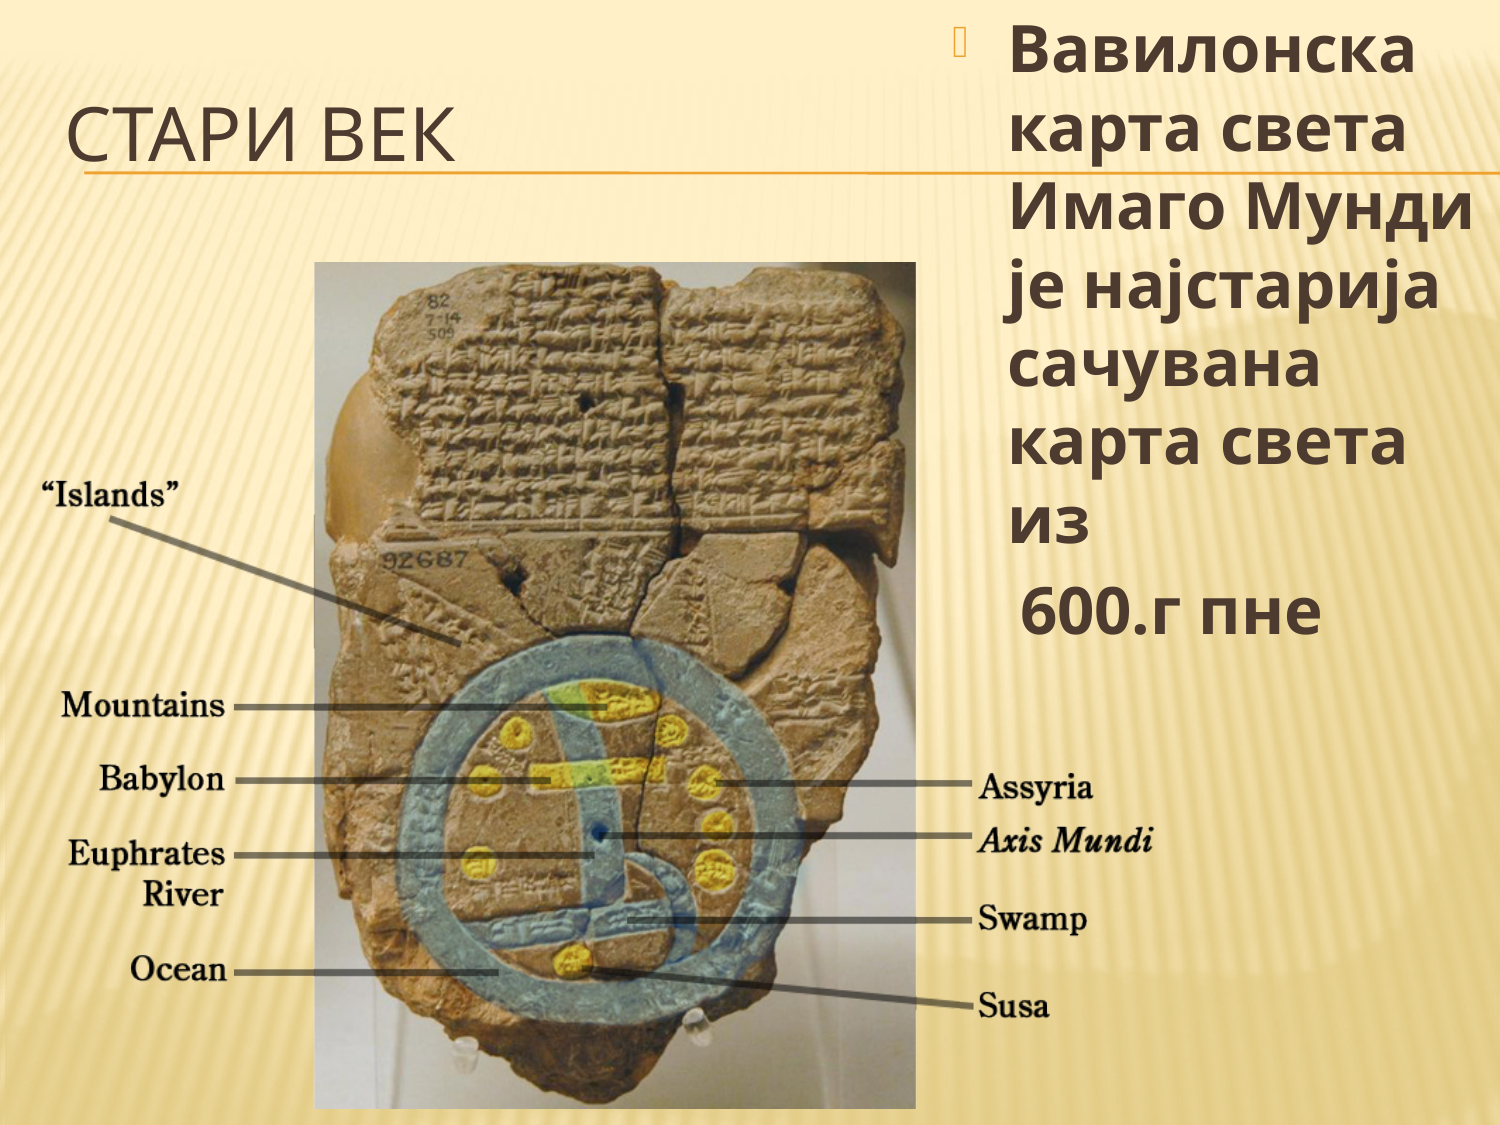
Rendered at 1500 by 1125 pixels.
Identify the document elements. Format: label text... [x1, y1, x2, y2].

picture [6, 262, 1226, 1109]
list Вавилонска карта света Имаго Мунди је најстарија сачувана карта света из 600.г пне [937, 0, 1500, 725]
title Стари век [50, 75, 488, 188]
